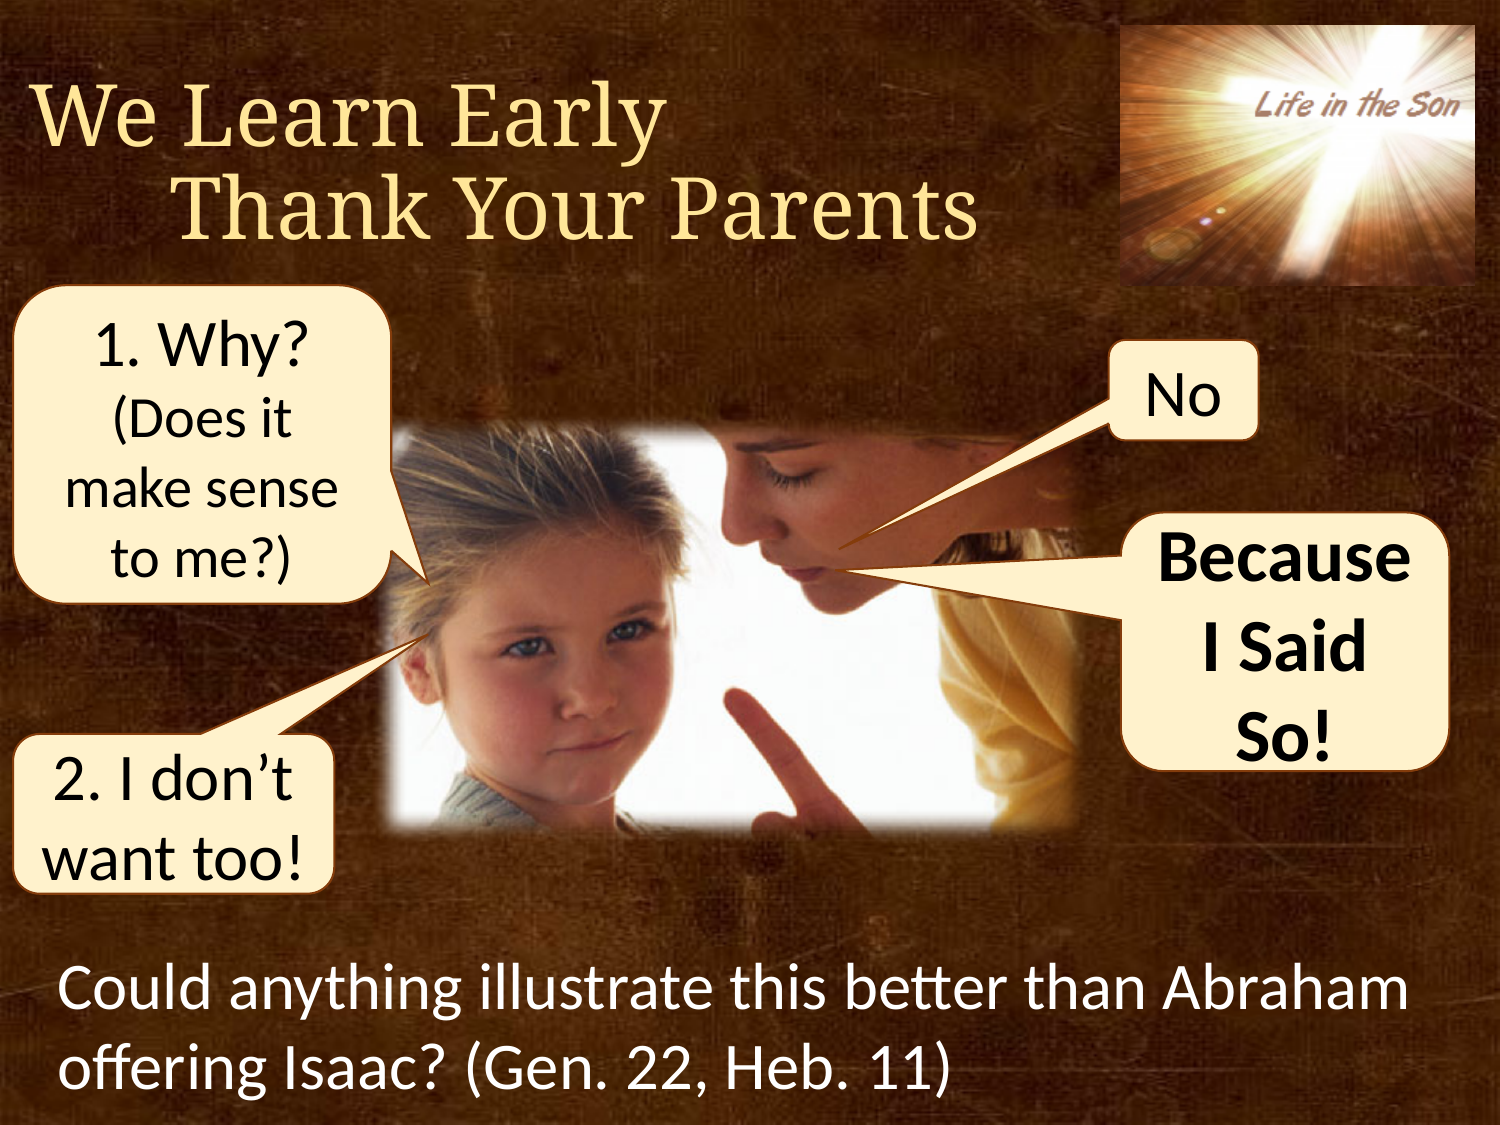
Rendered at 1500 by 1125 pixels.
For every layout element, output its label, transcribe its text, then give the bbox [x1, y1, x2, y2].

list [371, 413, 1091, 845]
text_box No [1080, 338, 1260, 442]
text_box Because I Said So! [1091, 511, 1451, 773]
text_box Could anything illustrate this better than Abraham offering Isaac? (Gen. 22, Heb. 11) [42, 935, 1463, 1111]
title We Learn Early Thank Your Parents [13, 61, 1120, 268]
text_box 2. I don’t want too! [12, 658, 371, 895]
text_box 1. Why? (Does it make sense to me?) [12, 284, 393, 605]
picture [0, 0, 1500, 1125]
